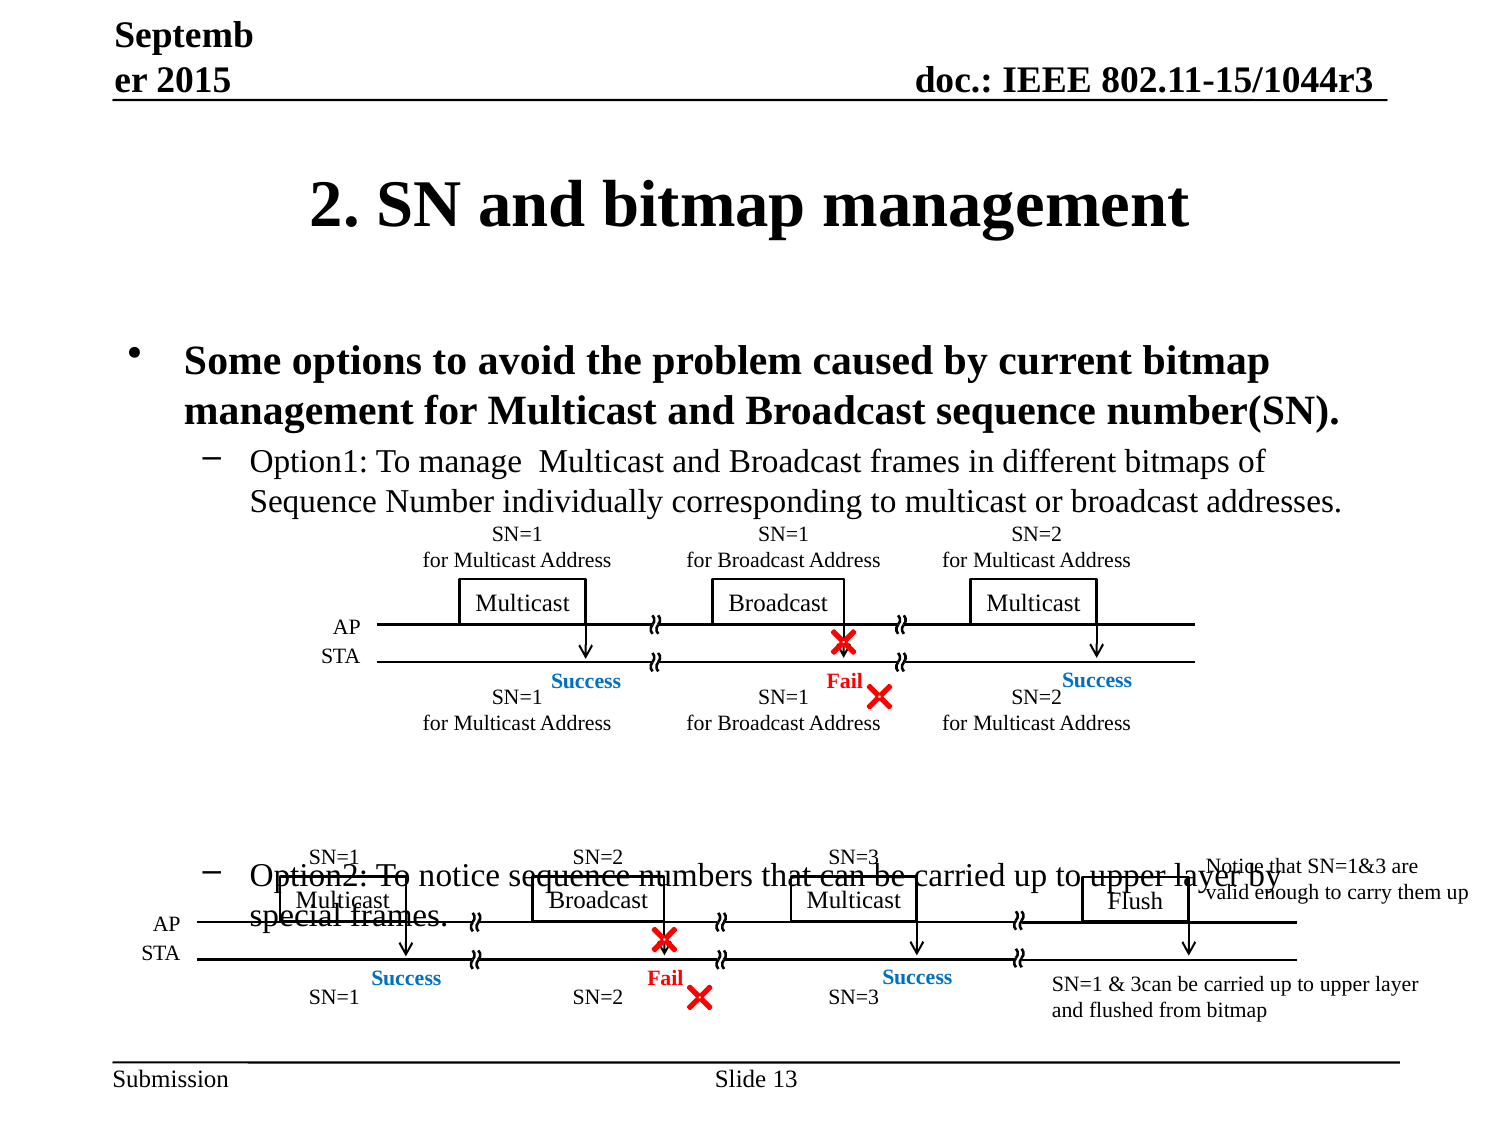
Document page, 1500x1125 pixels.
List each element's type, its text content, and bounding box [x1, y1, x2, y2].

list Some options to avoid the problem caused by current bitmap management for Multicast and Broadcast sequence number(SN). Option1: To manage Multicast and Broadcast frames in different bitmaps of Sequence Number individually corresponding to multicast or broadcast addresses. Option2: To notice sequence numbers that can be carried up to upper layer by special frames. [112, 324, 1388, 1001]
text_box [124, 834, 1486, 1031]
slide_number Slide 13 [712, 1061, 800, 1093]
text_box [304, 512, 1196, 744]
title 2. SN and bitmap management [112, 112, 1388, 288]
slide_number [114, 54, 270, 101]
